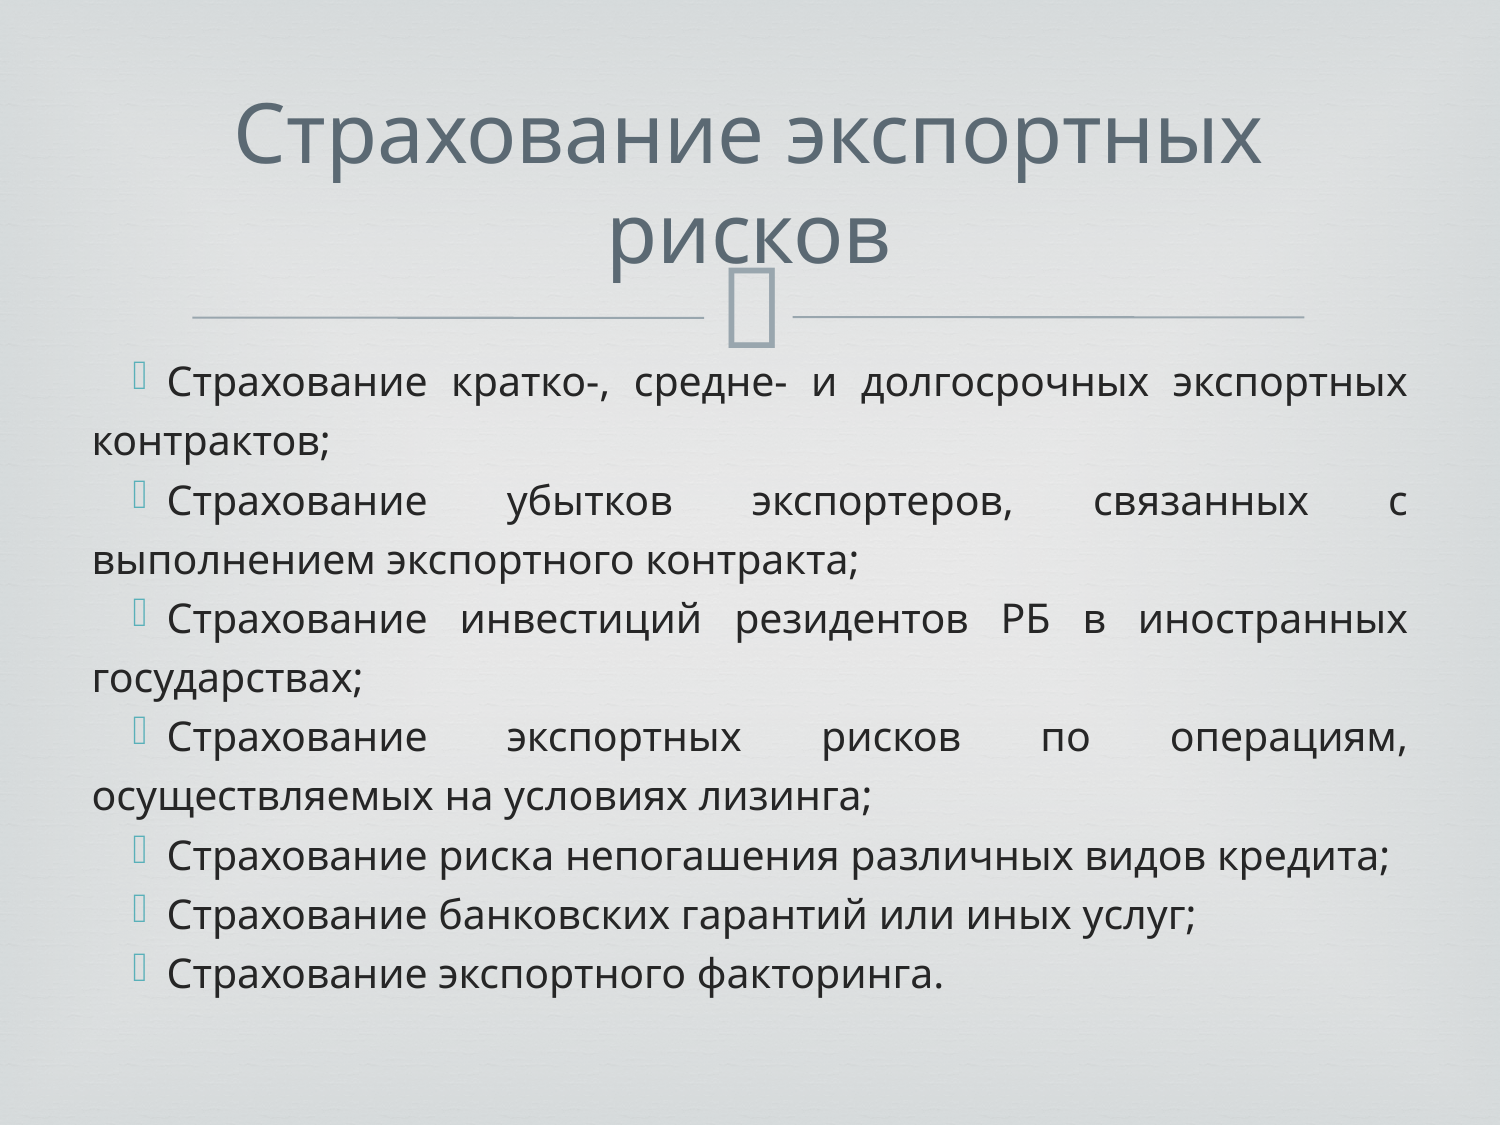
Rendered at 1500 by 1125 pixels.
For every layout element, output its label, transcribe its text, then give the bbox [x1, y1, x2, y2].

list Страхование кратко-, средне- и долгосрочных экспортных контрактов; Страхование убытков экспортеров, связанных с выполнением экспортного контракта; Страхование инвестиций резидентов РБ в иностранных государствах; Страхование экспортных рисков по операциям, осуществляемых на условиях лизинга; Страхование риска непогашения различных видов кредита; Страхование банковских гарантий или иных услуг; Страхование экспортного факторинга. [76, 338, 1424, 1071]
title Страхование экспортных рисков [112, 93, 1386, 267]
